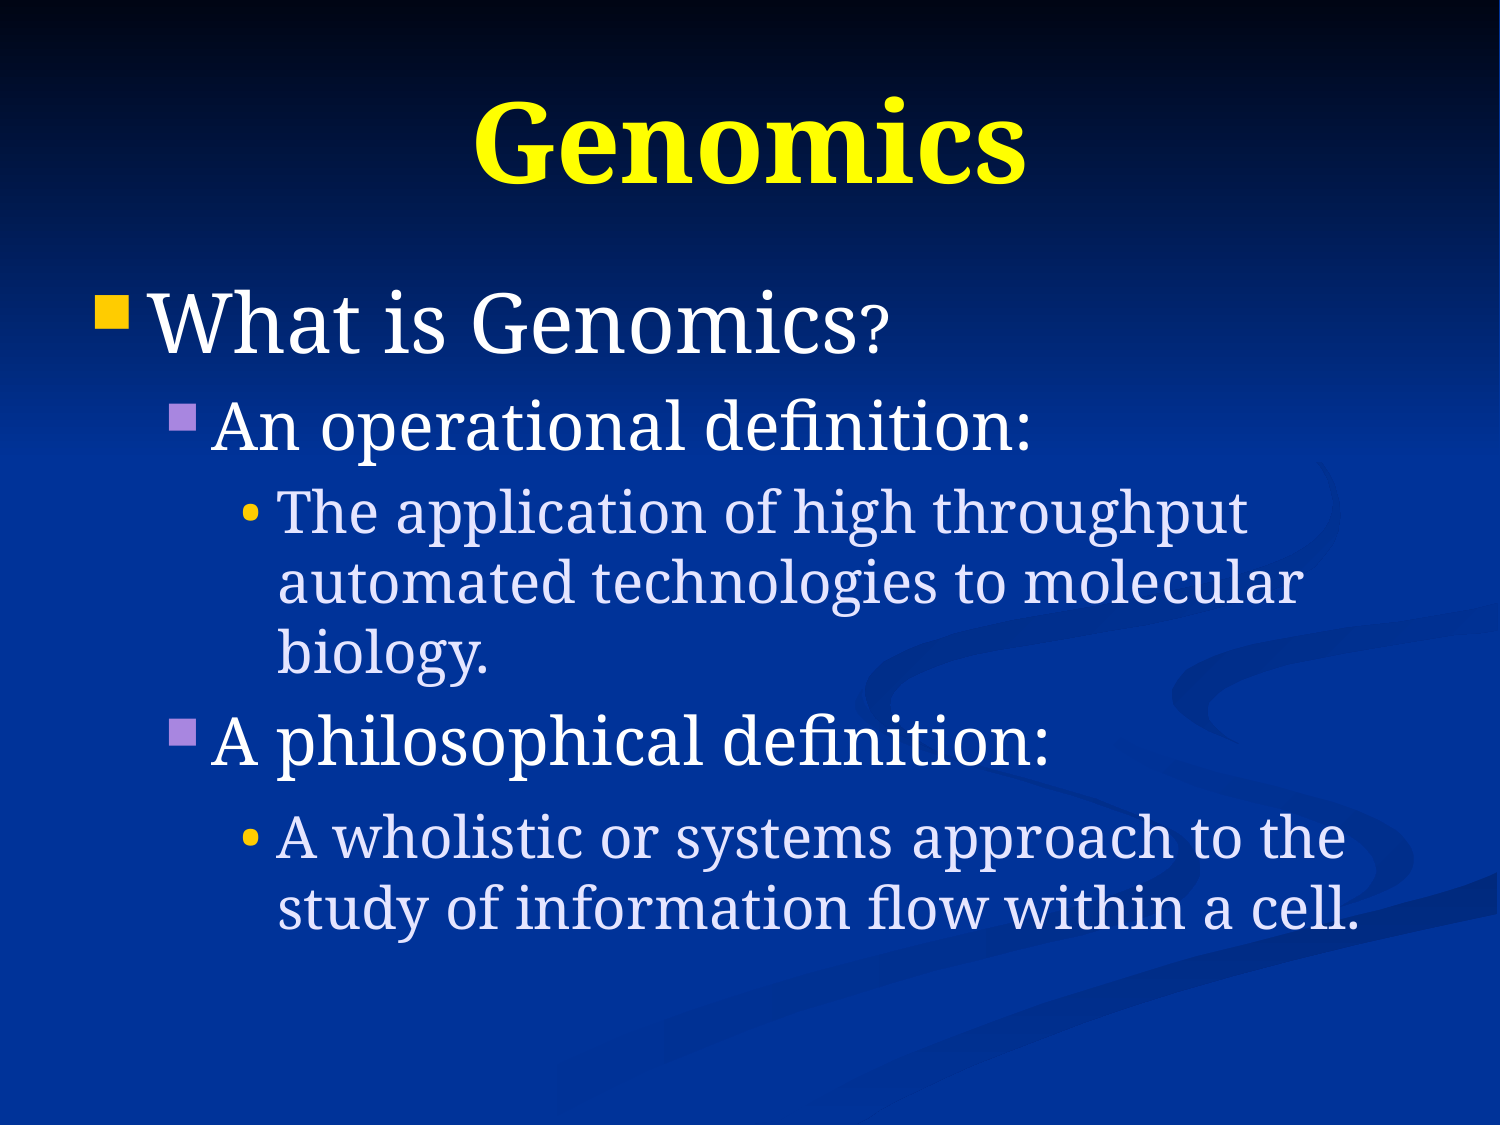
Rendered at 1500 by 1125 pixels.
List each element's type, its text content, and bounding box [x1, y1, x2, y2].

title Genomics [74, 44, 1426, 233]
list What is Genomics? An operational definition: • The application of high throughput automated technologies to molecular biology. A philosophical definition: • A wholistic or systems approach to the study of information flow within a cell. [74, 262, 1426, 1006]
